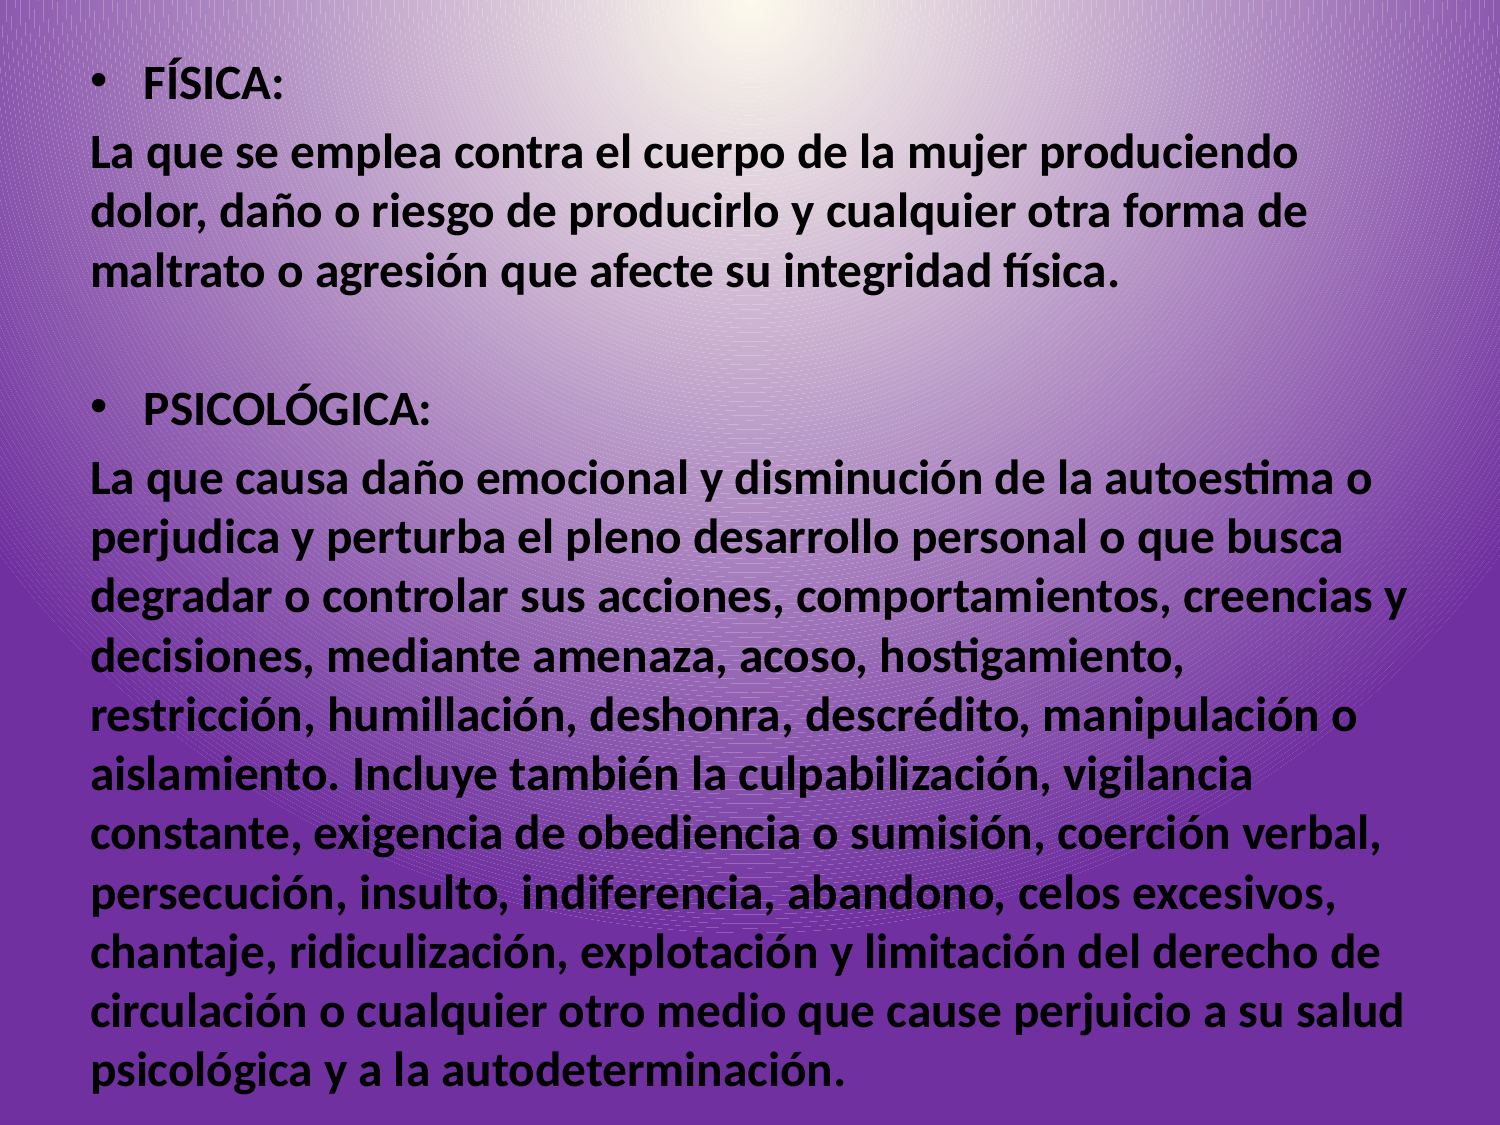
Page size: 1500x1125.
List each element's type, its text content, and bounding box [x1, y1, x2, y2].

list FÍSICA: La que se emplea contra el cuerpo de la mujer produciendo dolor, daño o riesgo de producirlo y cualquier otra forma de maltrato o agresión que afecte su integridad física. PSICOLÓGICA: La que causa daño emocional y disminución de la autoestima o perjudica y perturba el pleno desarrollo personal o que busca degradar o controlar sus acciones, comportamientos, creencias y decisiones, mediante amenaza, acoso, hostigamiento, restricción, humillación, deshonra, descrédito, manipulación o aislamiento. Incluye también la culpabilización, vigilancia constante, exigencia de obediencia o sumisión, coerción verbal, persecución, insulto, indiferencia, abandono, celos excesivos, chantaje, ridiculización, explotación y limitación del derecho de circulación o cualquier otro medio que cause perjuicio a su salud psicológica y a la autodeterminación. [75, 42, 1425, 1125]
